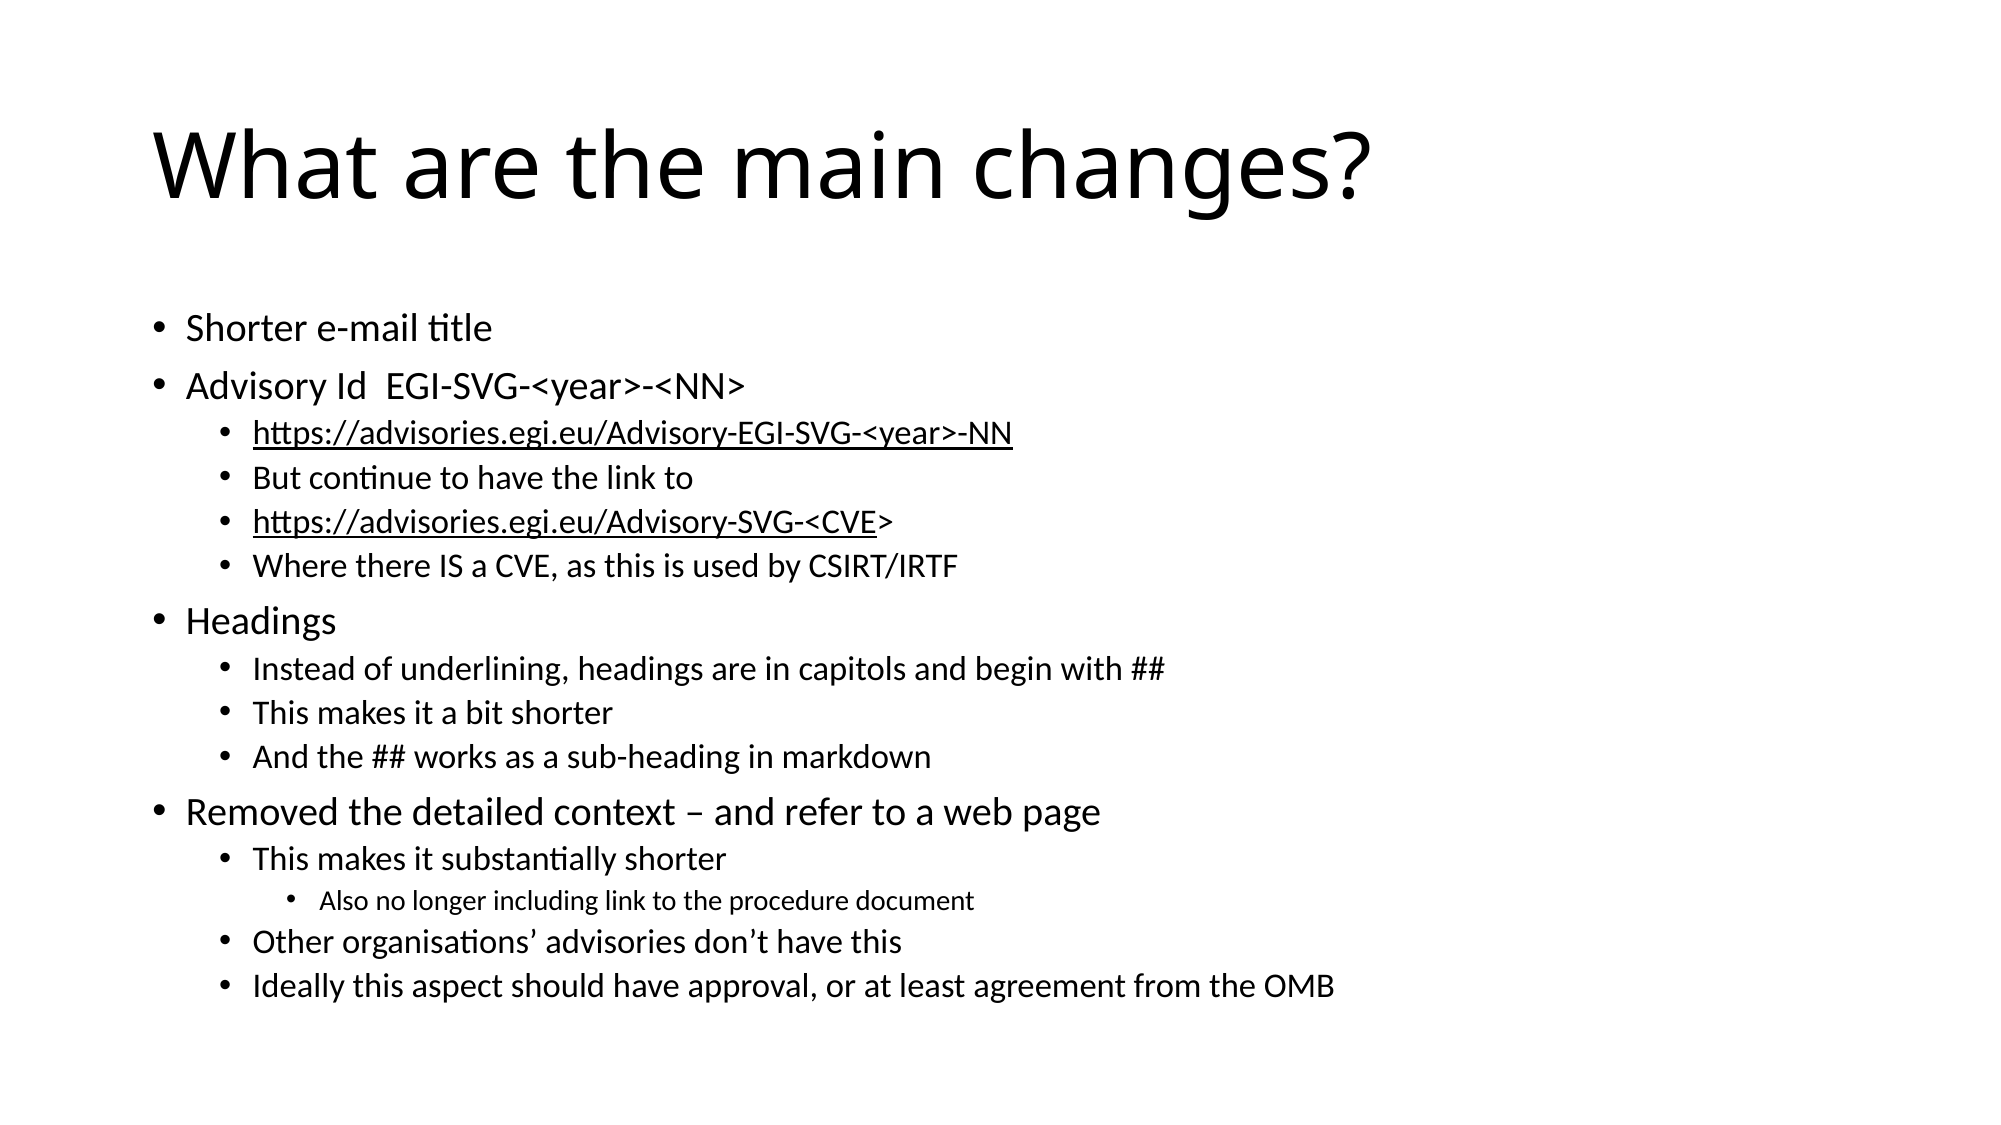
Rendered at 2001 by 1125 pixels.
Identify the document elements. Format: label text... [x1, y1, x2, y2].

list Shorter e-mail title Advisory Id EGI-SVG-<year>-<NN> https://advisories.egi.eu/Advisory-EGI-SVG-<year>-NN But continue to have the link to https://advisories.egi.eu/Advisory-SVG-<CVE> Where there IS a CVE, as this is used by CSIRT/IRTF Headings Instead of underlining, headings are in capitols and begin with ## This makes it a bit shorter And the ## works as a sub-heading in markdown Removed the detailed context – and refer to a web page This makes it substantially shorter Also no longer including link to the procedure document Other organisations’ advisories don’t have this Ideally this aspect should have approval, or at least agreement from the OMB [137, 299, 1863, 1014]
title What are the main changes? [137, 59, 1863, 278]
